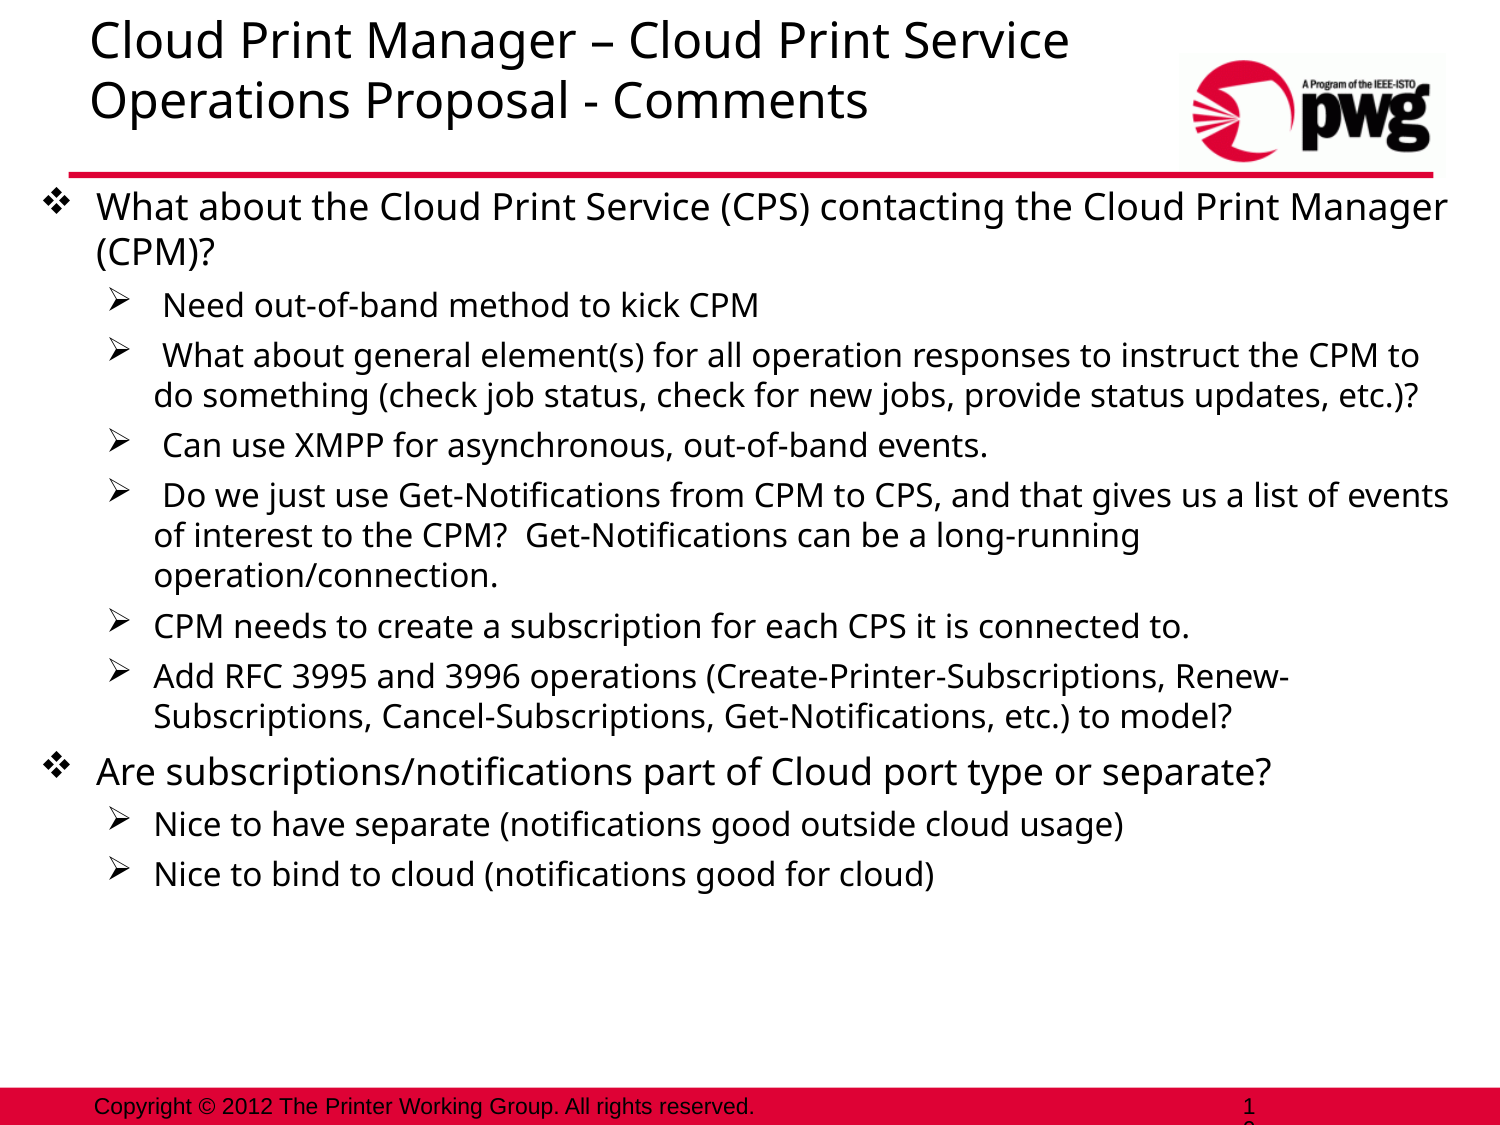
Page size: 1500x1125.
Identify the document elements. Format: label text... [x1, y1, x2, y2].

picture [1179, 53, 1446, 174]
list What about the Cloud Print Service (CPS) contacting the Cloud Print Manager (CPM)? Need out-of-band method to kick CPM What about general element(s) for all operation responses to instruct the CPM to do something (check job status, check for new jobs, provide status updates, etc.)? Can use XMPP for asynchronous, out-of-band events. Do we just use Get-Notifications from CPM to CPS, and that gives us a list of events of interest to the CPM? Get-Notifications can be a long-running operation/connection. CPM needs to create a subscription for each CPS it is connected to. Add RFC 3995 and 3996 operations (Create-Printer-Subscriptions, Renew-Subscriptions, Cancel-Subscriptions, Get-Notifications, etc.) to model? Are subscriptions/notifications part of Cloud port type or separate? Nice to have separate (notifications good outside cloud usage) Nice to bind to cloud (notifications good for cloud) [24, 174, 1476, 1088]
title Cloud Print Manager – Cloud Print Service Operations Proposal - Comments [74, 49, 1163, 138]
slide_number 10 [1227, 1083, 1273, 1125]
